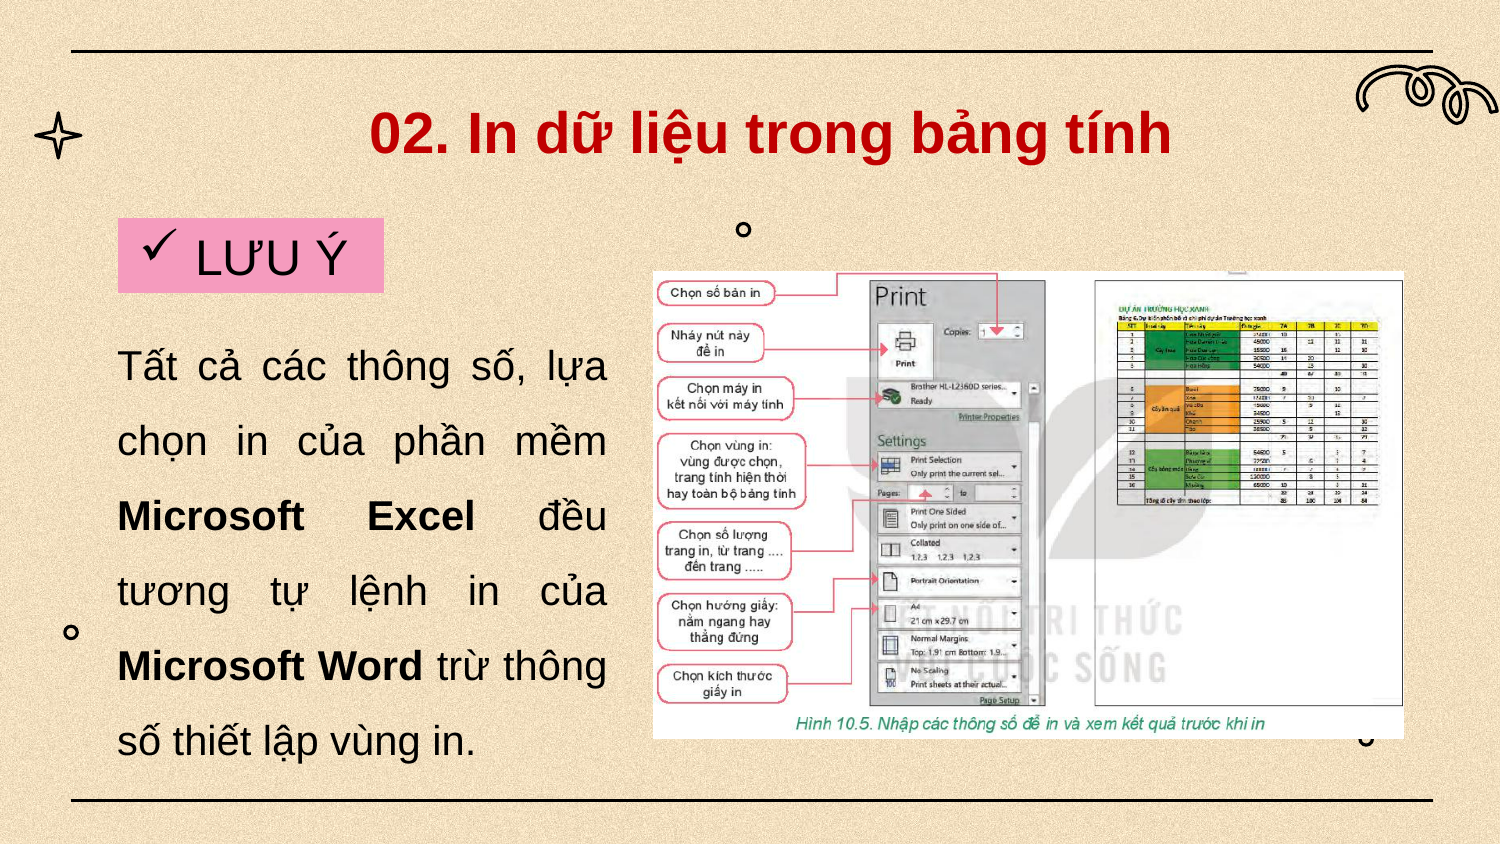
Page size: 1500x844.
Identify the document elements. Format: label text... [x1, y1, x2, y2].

title 02. In dữ liệu trong bảng tính [139, 79, 1404, 174]
text_box [35, 112, 81, 159]
picture [0, 0, 1500, 844]
text_box Tất cả các thông số, lựa chọn in của phần mềm Microsoft Excel đều tương tự lệnh in của Microsoft Word trừ thông số thiết lập vùng in. [102, 306, 623, 772]
text_box LƯU Ý [118, 218, 384, 293]
text_box [737, 223, 750, 236]
text_box [1357, 66, 1498, 124]
